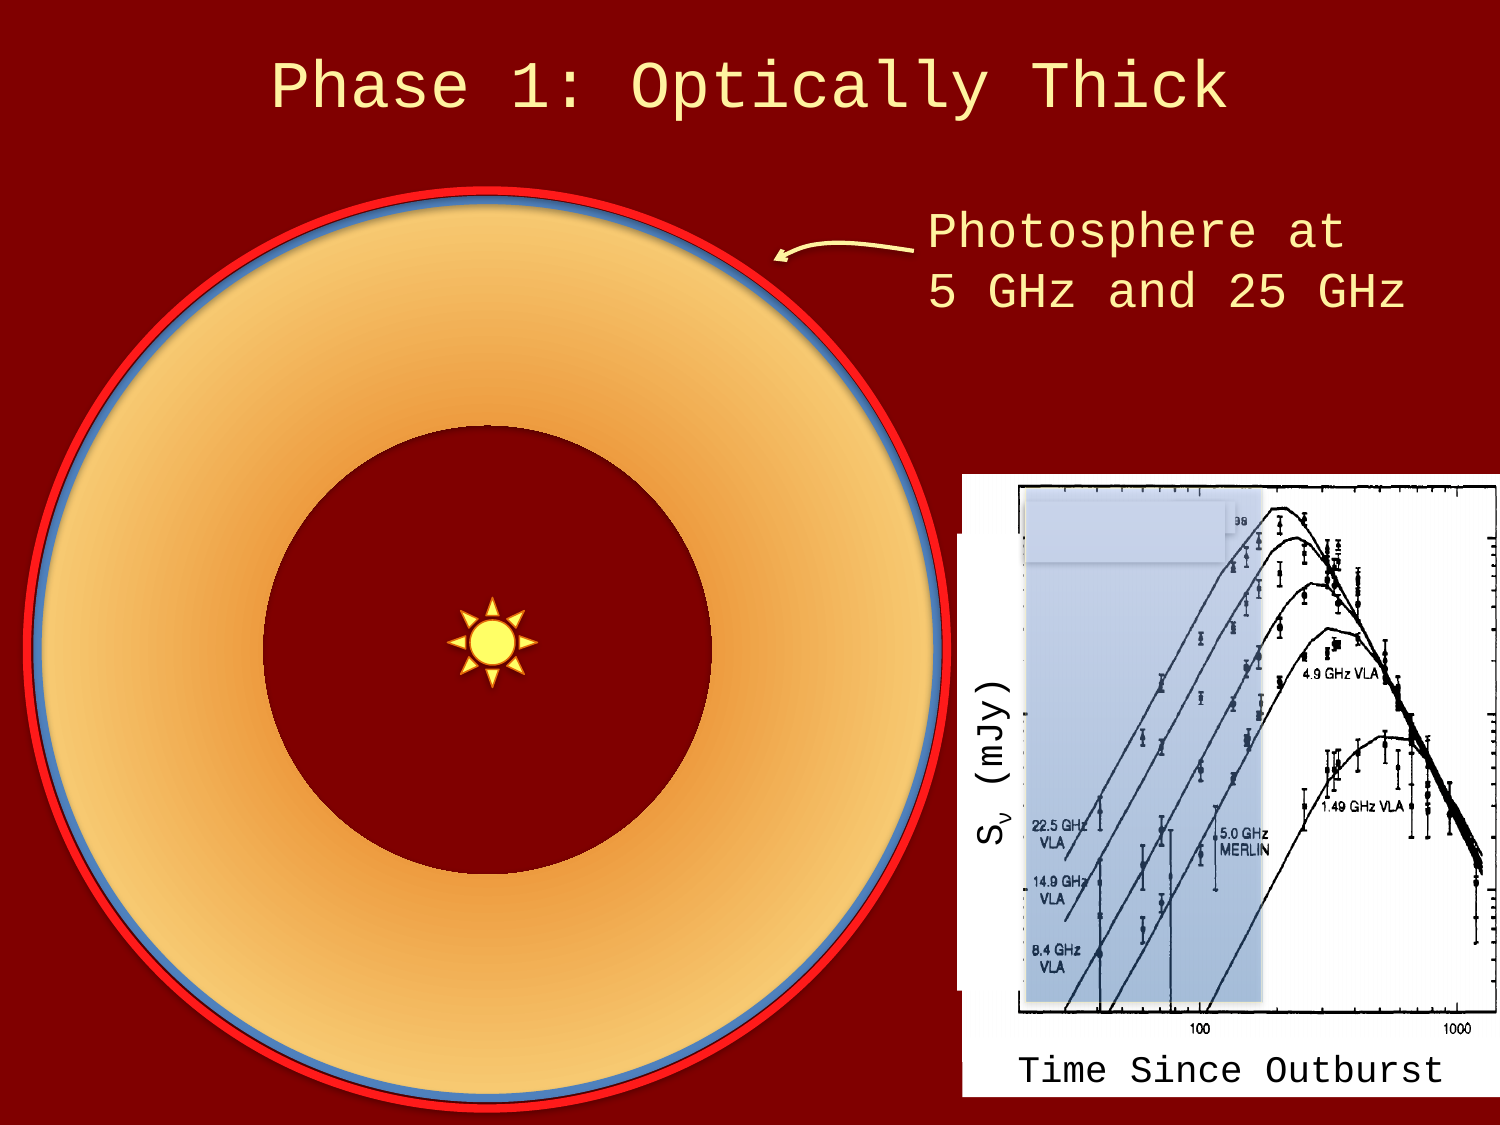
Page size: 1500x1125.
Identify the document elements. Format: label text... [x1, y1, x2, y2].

title Phase 1: Optically Thick [75, 0, 1425, 175]
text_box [956, 474, 1500, 1099]
text_box [773, 240, 915, 263]
text_box [26, 189, 948, 1110]
text_box Photosphere at 5 GHz and 25 GHz [912, 190, 1425, 326]
